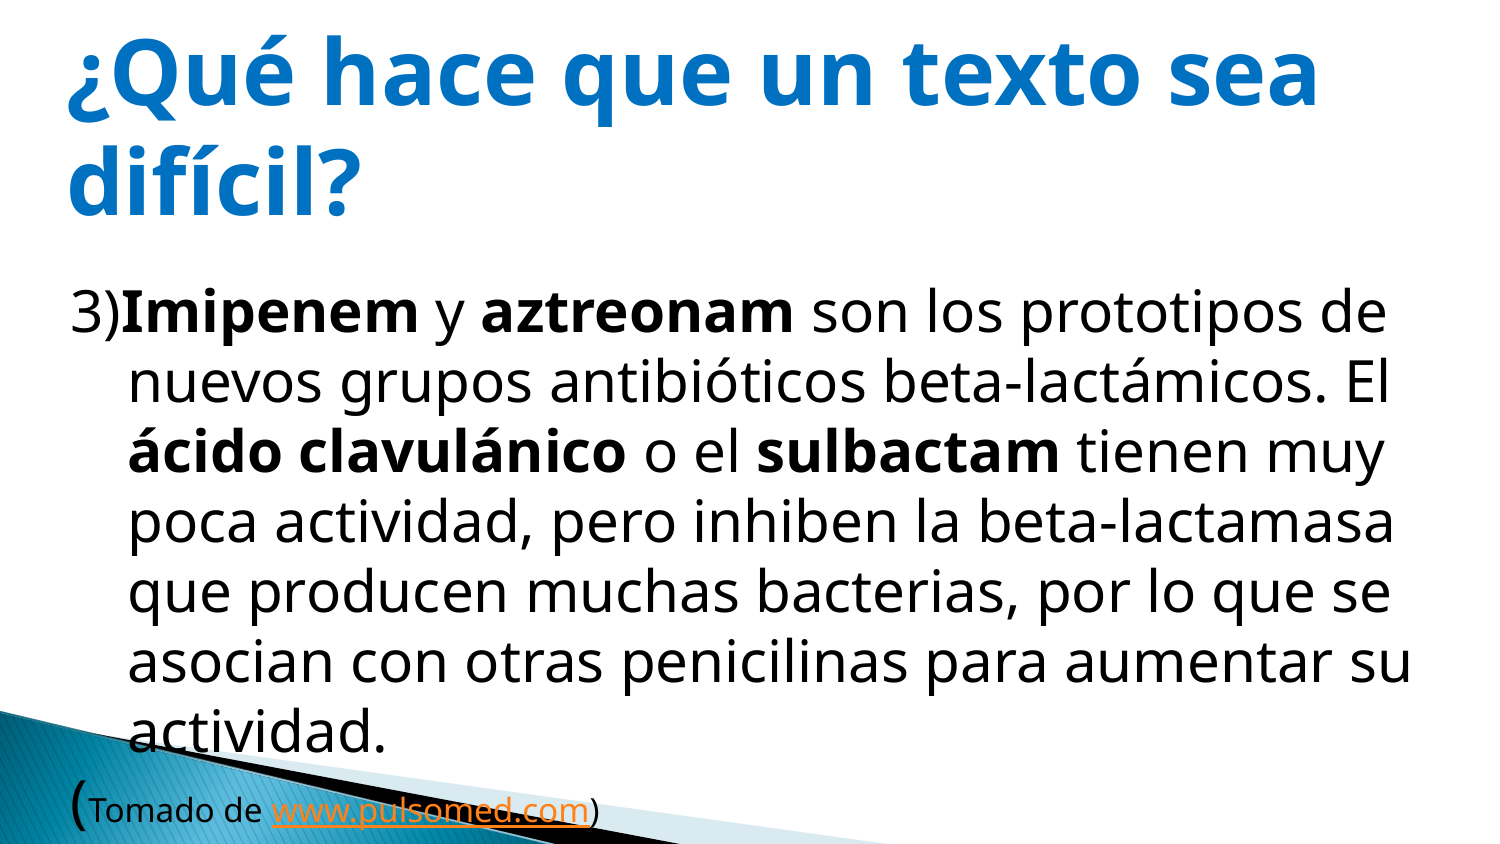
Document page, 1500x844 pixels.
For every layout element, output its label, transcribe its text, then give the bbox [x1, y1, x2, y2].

picture [0, 709, 37, 721]
title ¿Qué hace que un texto sea difícil? [51, 72, 1449, 167]
list 3)Imipenem y aztreonam son los prototipos de nuevos grupos antibióticos beta-lactámicos. El ácido clavulánico o el sulbactam tienen muy poca actividad, pero inhiben la beta-lactamasa que producen muchas bacterias, por lo que se asocian con otras penicilinas para aumentar su actividad. (Tomado de www.pulsomed.com) [37, 259, 1436, 807]
picture [65, 807, 559, 844]
